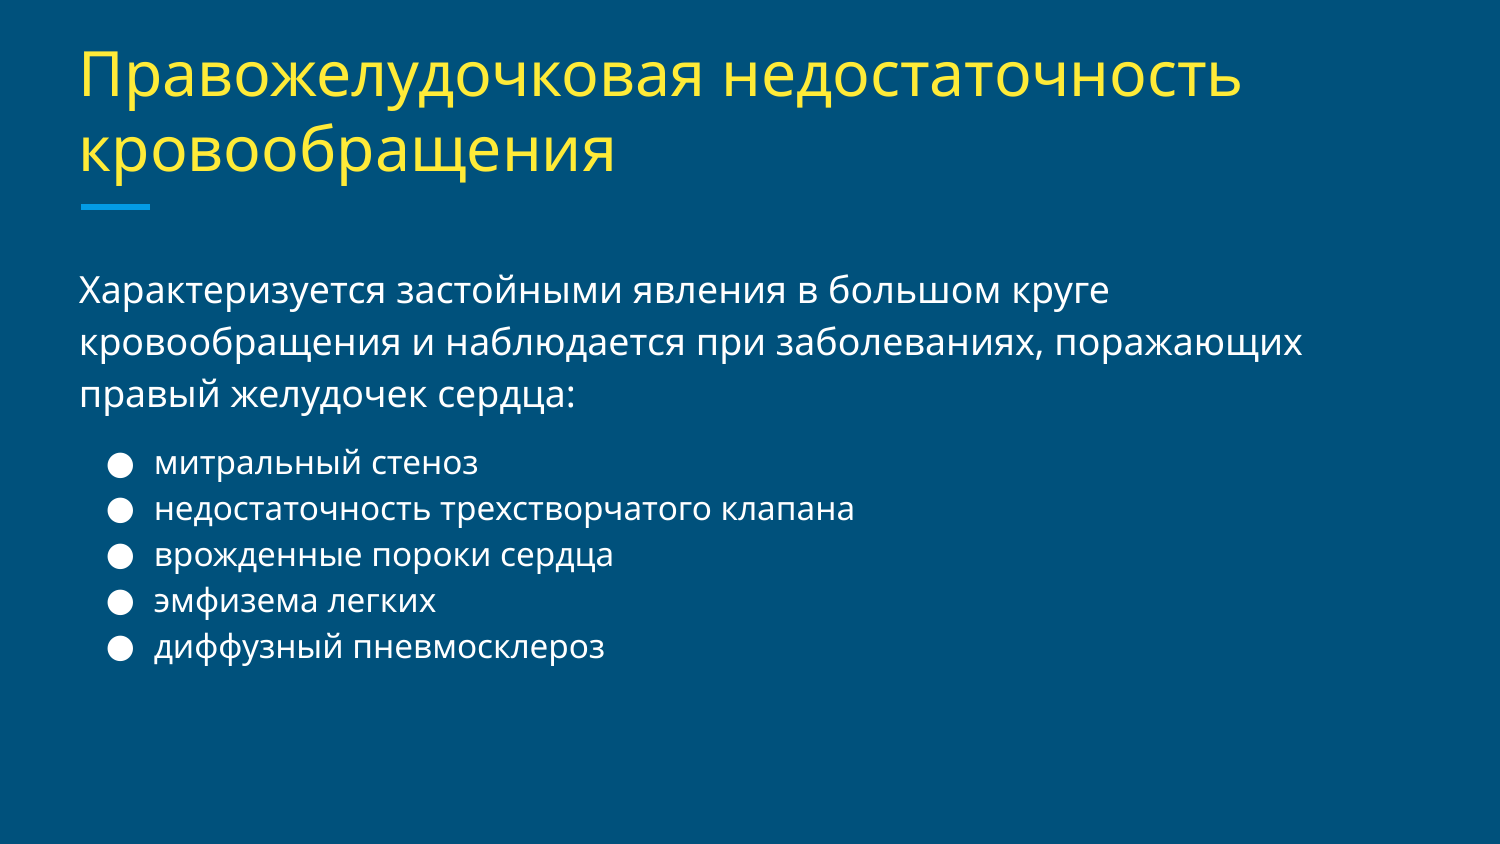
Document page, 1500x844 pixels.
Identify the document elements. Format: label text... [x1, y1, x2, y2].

list Характеризуется застойными явления в большом круге кровообращения и наблюдается при заболеваниях, поражающих правый желудочек сердца: митральный стеноз недостаточность трехстворчатого клапана врожденные пороки сердца эмфизема легких диффузный пневмосклероз [63, 244, 1437, 750]
title Правожелудочковая недостаточность кровообращения [63, 62, 1437, 199]
